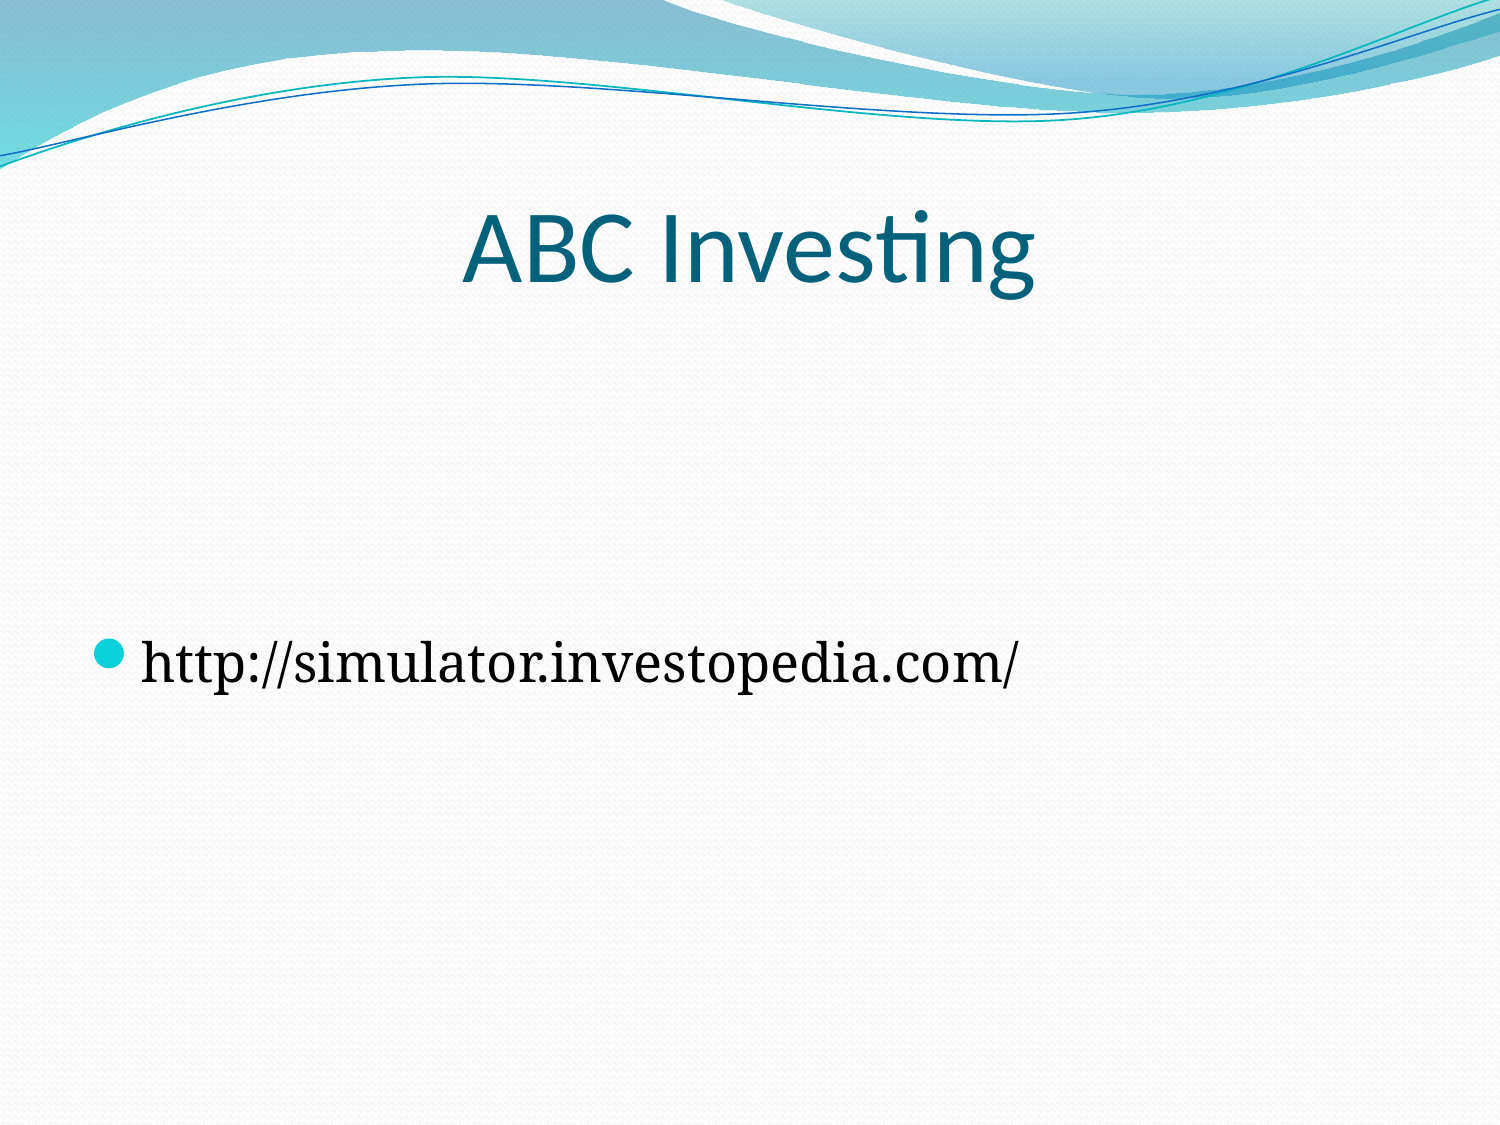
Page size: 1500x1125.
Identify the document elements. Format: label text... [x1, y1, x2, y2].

list http://simulator.investopedia.com/ [75, 317, 1425, 1038]
title ABC Investing [75, 115, 1425, 303]
